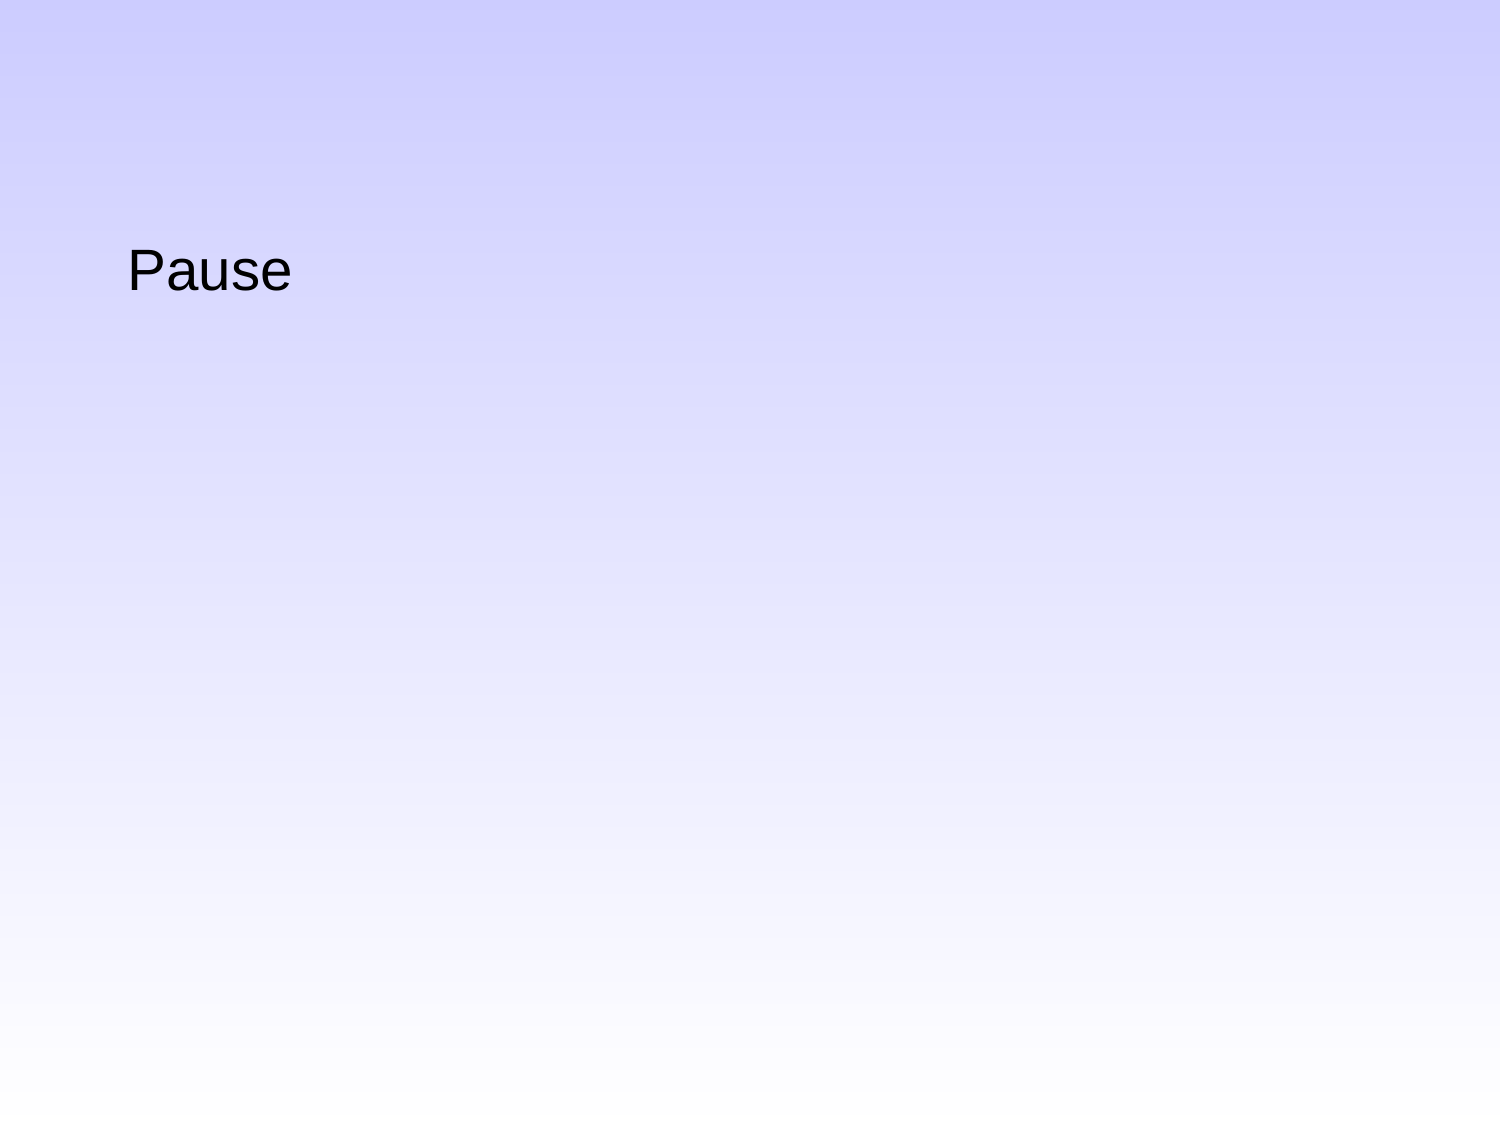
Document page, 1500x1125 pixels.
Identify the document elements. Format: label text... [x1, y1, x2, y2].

list Pause [112, 224, 1450, 1013]
